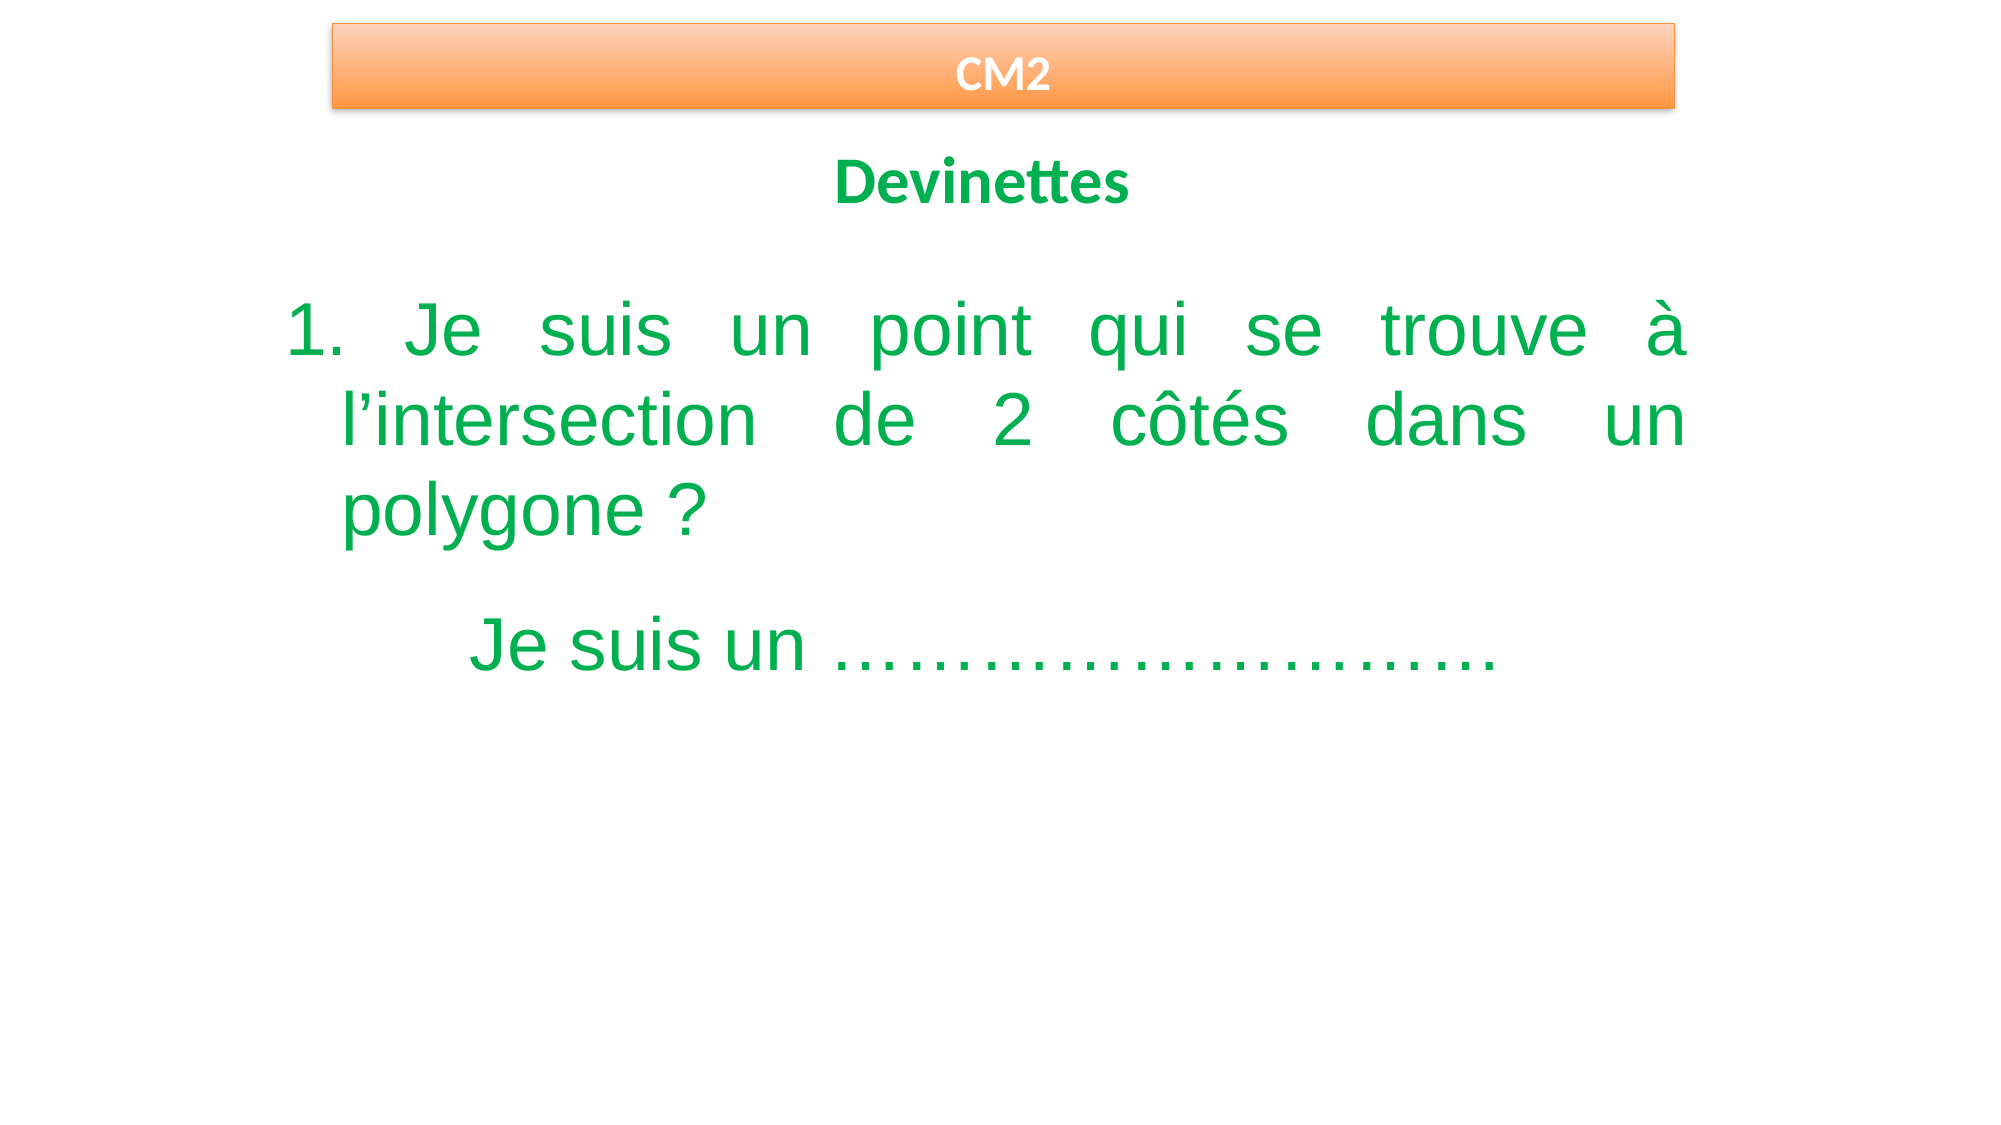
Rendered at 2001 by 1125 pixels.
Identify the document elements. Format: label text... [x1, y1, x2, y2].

text_box Devinettes [525, 129, 1455, 225]
text_box CM2 [332, 23, 1675, 109]
text_box Je suis un point qui se trouve à l’intersection de 2 côtés dans un polygone ? Je suis un ……………………… [270, 273, 1703, 738]
